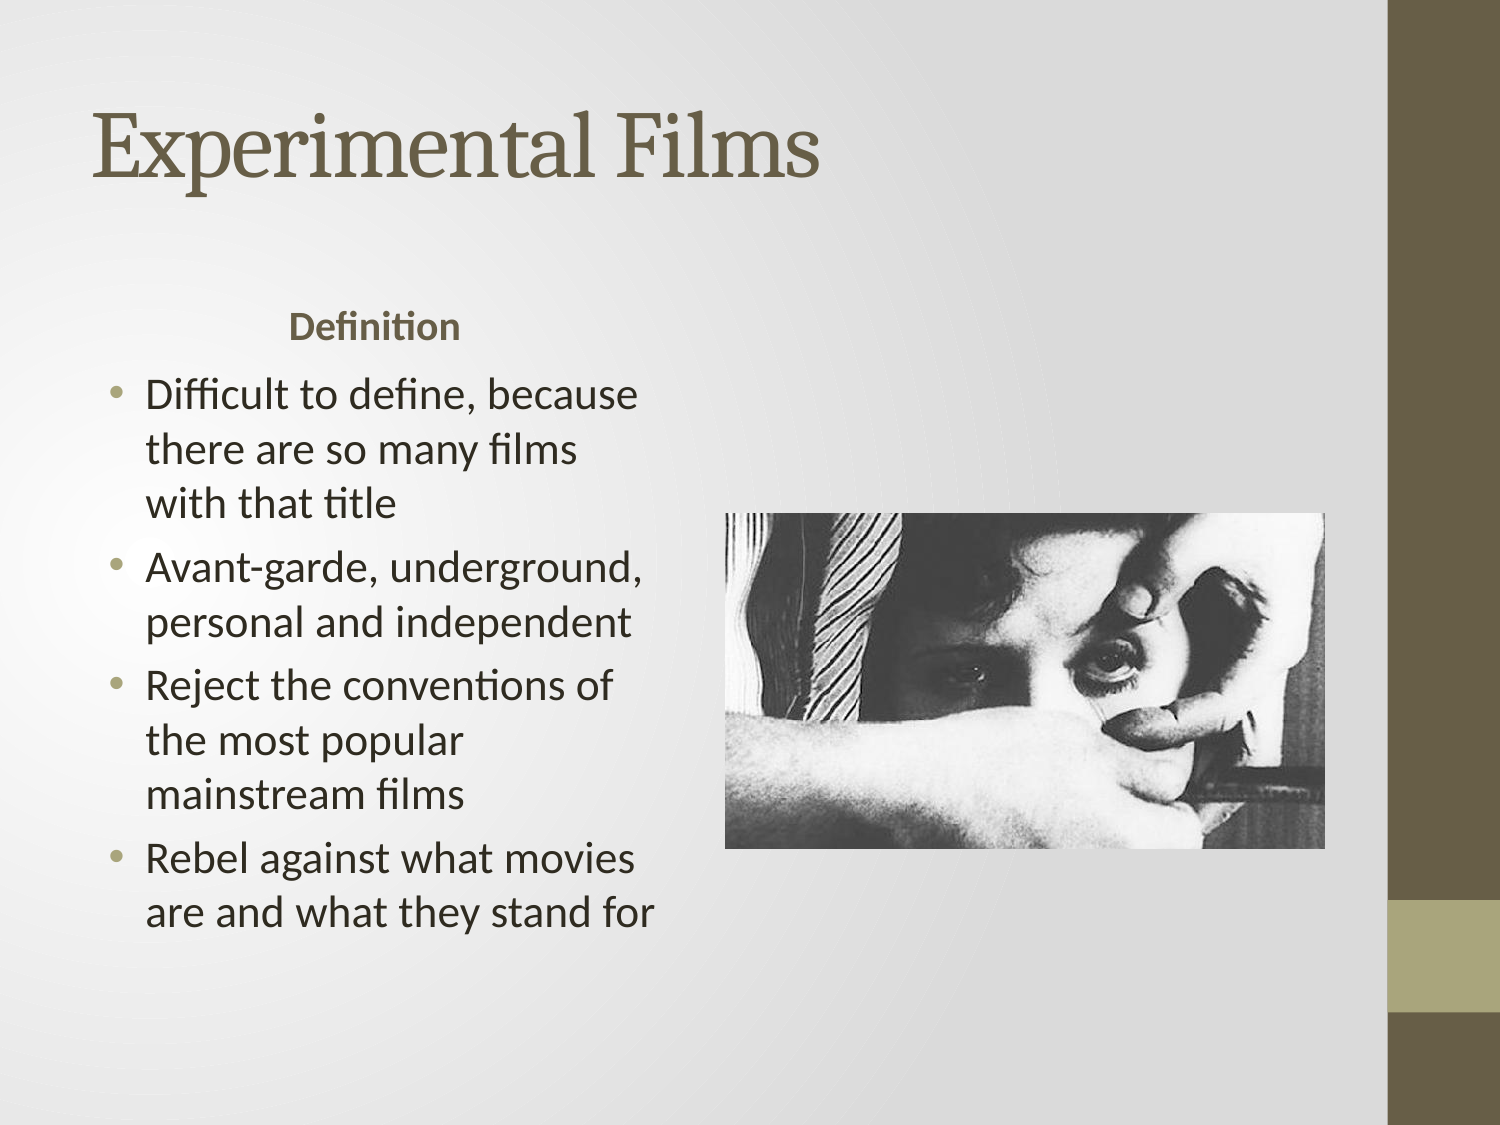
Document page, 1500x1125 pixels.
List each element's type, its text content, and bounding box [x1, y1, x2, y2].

title Experimental Films [75, 45, 1325, 233]
list Difficult to define, because there are so many films with that title Avant-garde, underground, personal and independent Reject the conventions of the most popular mainstream films Rebel against what movies are and what they stand for [75, 356, 675, 1005]
list Definition [75, 251, 675, 356]
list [724, 356, 1326, 1006]
